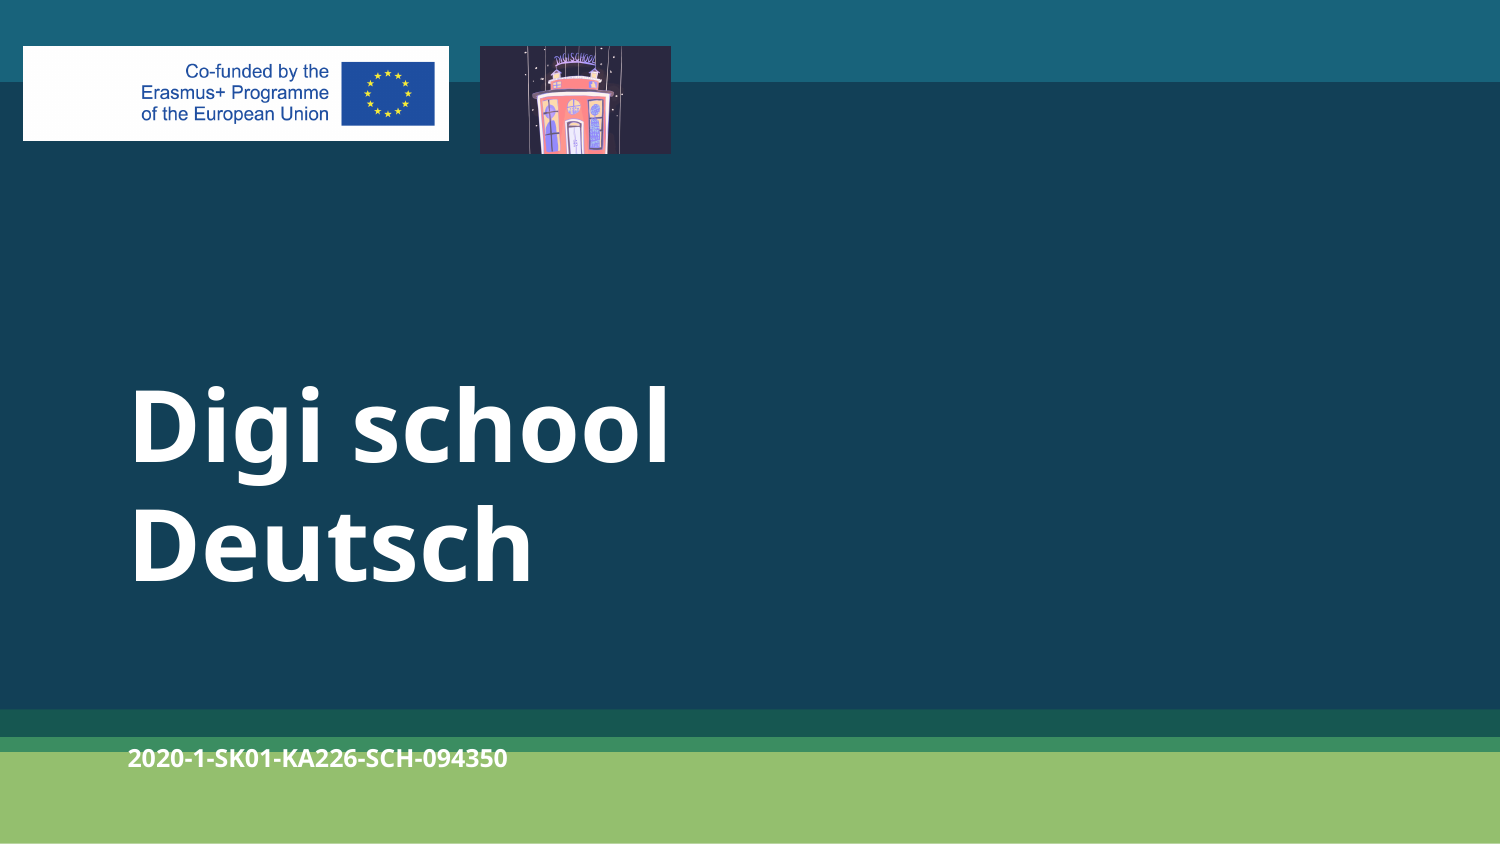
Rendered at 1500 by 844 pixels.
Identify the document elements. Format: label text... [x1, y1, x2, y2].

text_box 2020-1-SK01-KA226-SCH-094350 [112, 731, 821, 782]
title Digi school Deutsch [112, 426, 1066, 617]
picture [23, 46, 450, 141]
picture [480, 46, 671, 155]
